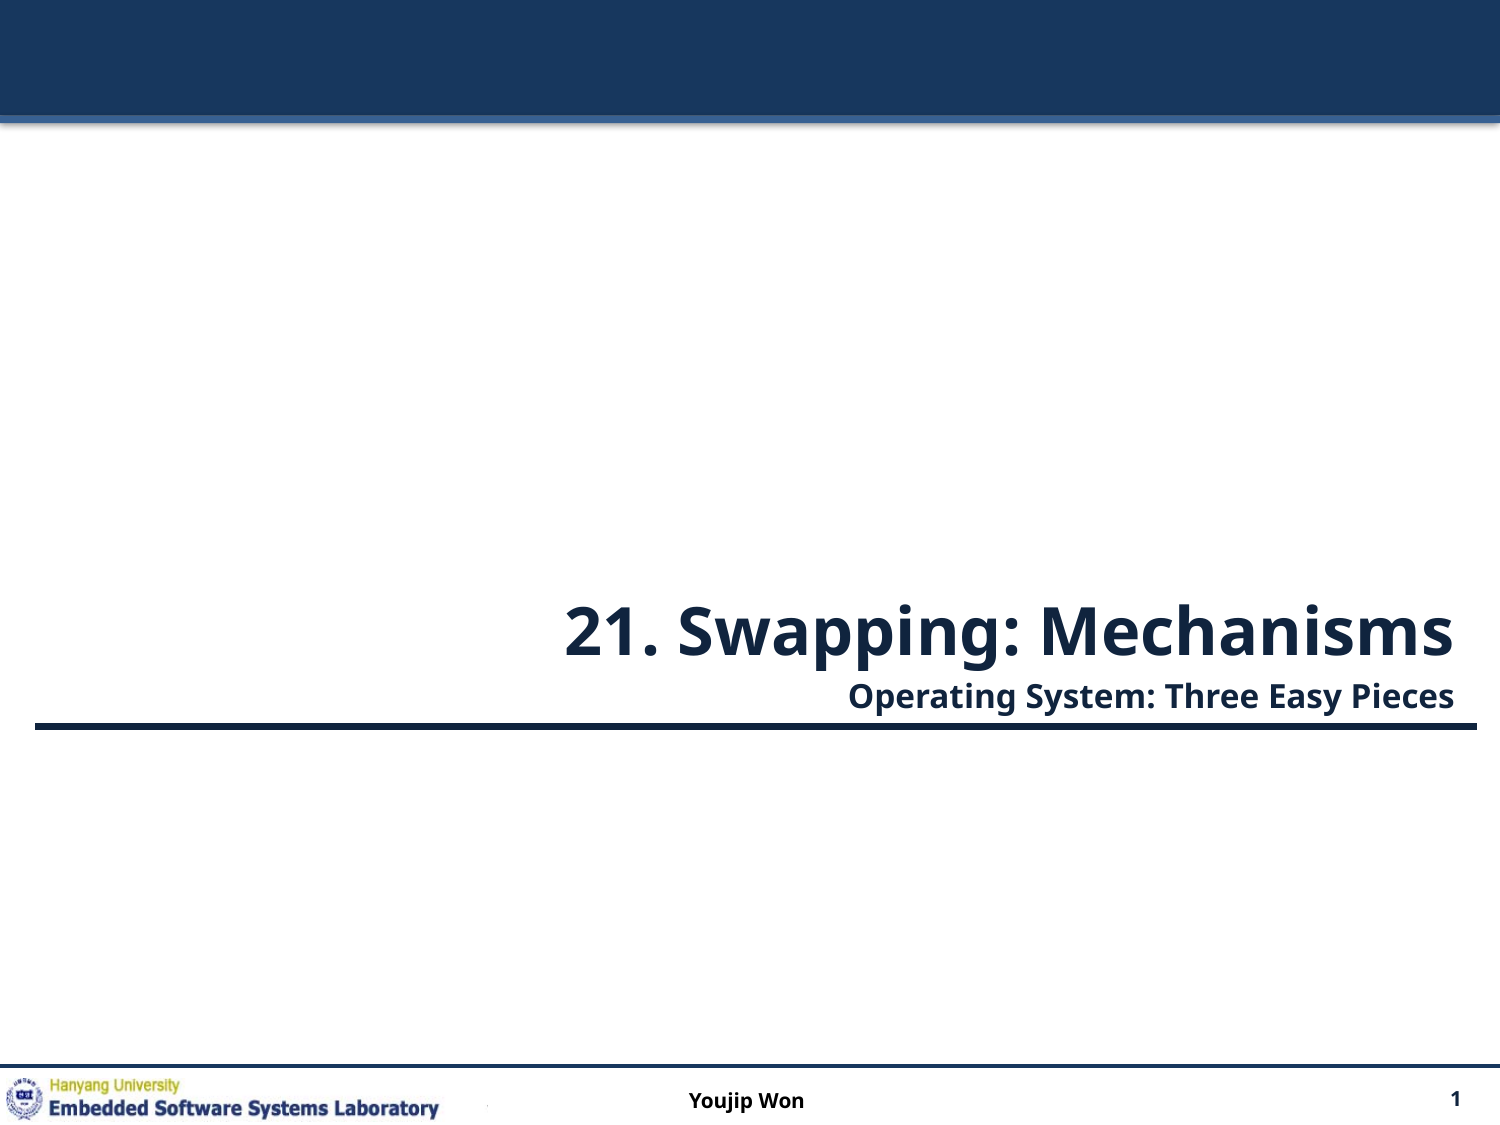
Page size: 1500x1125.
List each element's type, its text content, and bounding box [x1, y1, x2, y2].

slide_number 1 [1306, 1081, 1483, 1118]
picture [6, 1078, 488, 1122]
footer Youjip Won [497, 1079, 997, 1117]
list 21. Swapping: Mechanisms Operating System: Three Easy Pieces [146, 476, 1471, 724]
